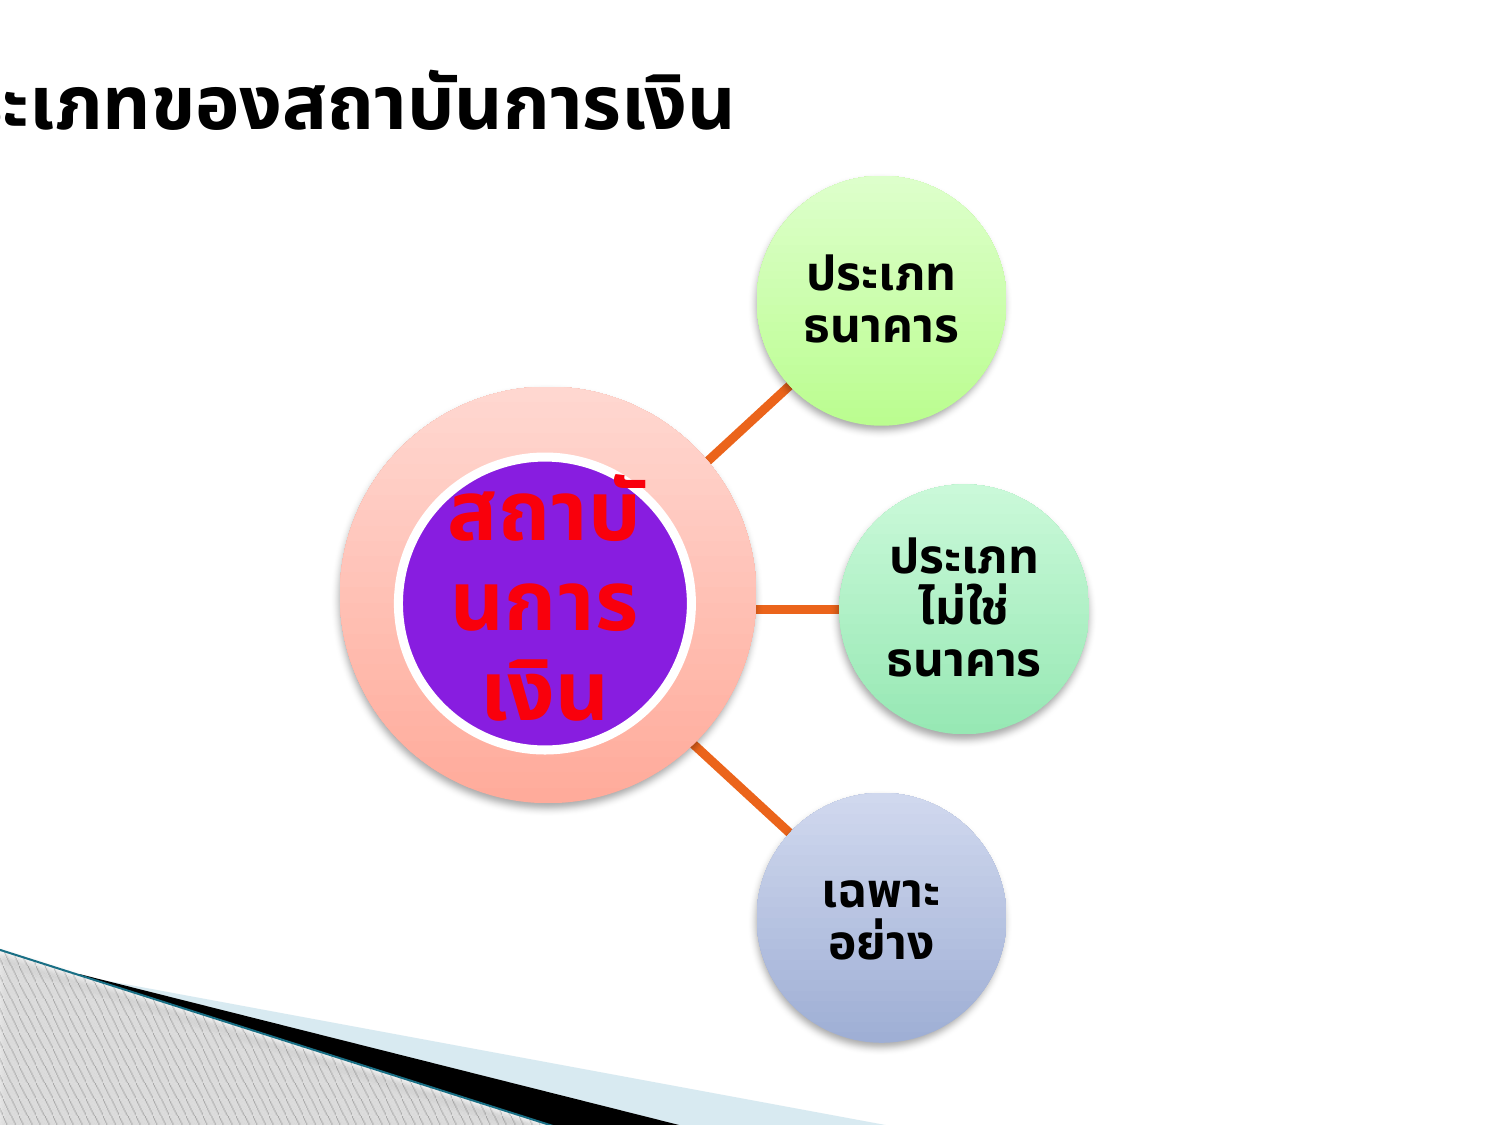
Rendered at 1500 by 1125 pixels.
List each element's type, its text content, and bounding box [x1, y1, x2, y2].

text_box ประเภทของสถาบันการเงิน [0, 46, 752, 152]
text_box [398, 456, 692, 751]
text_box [327, 175, 1500, 1044]
